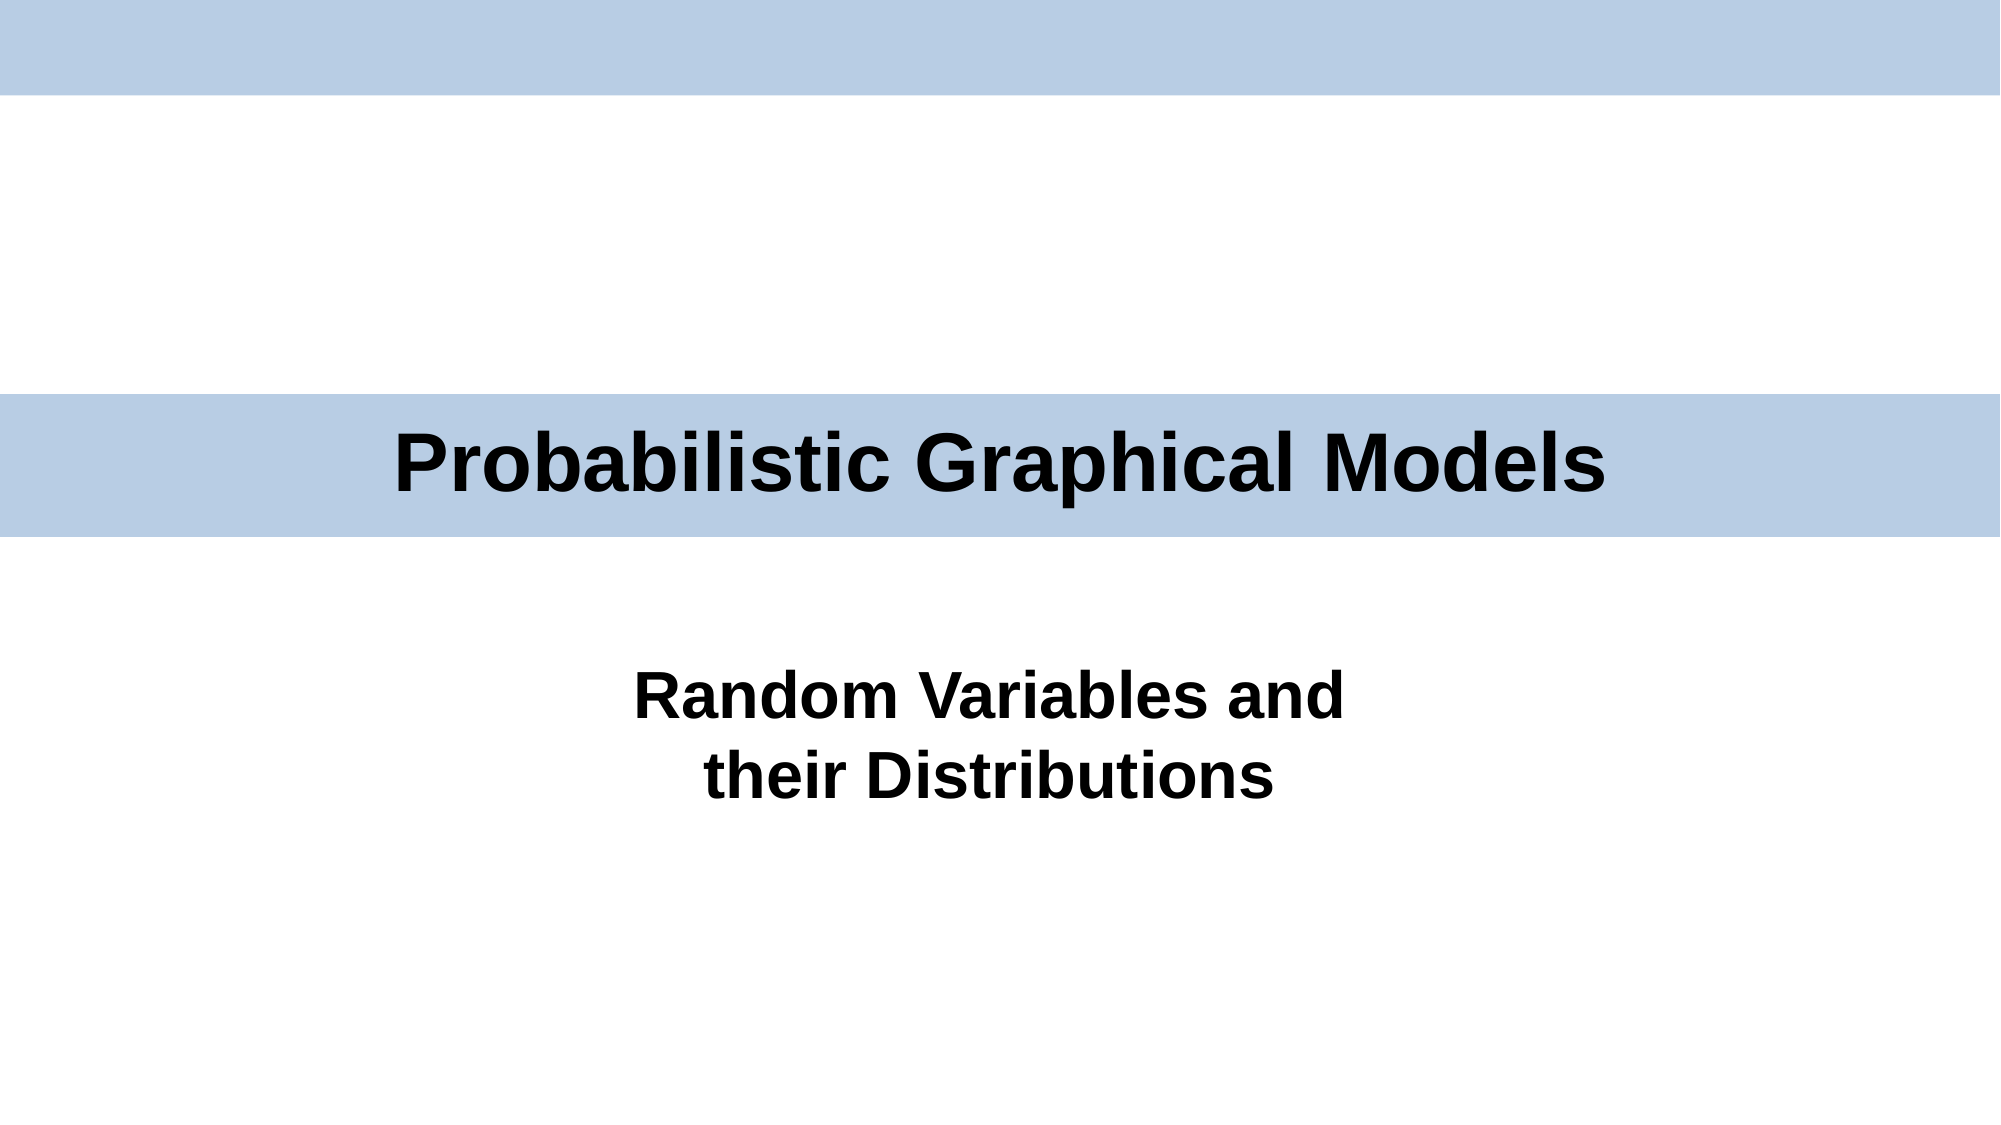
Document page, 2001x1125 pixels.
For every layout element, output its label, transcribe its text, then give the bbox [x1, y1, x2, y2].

title Probabilistic Graphical Models [206, 406, 1794, 597]
text_box [0, 394, 2000, 537]
text_box Random Variables and their Distributions [587, 650, 1393, 812]
